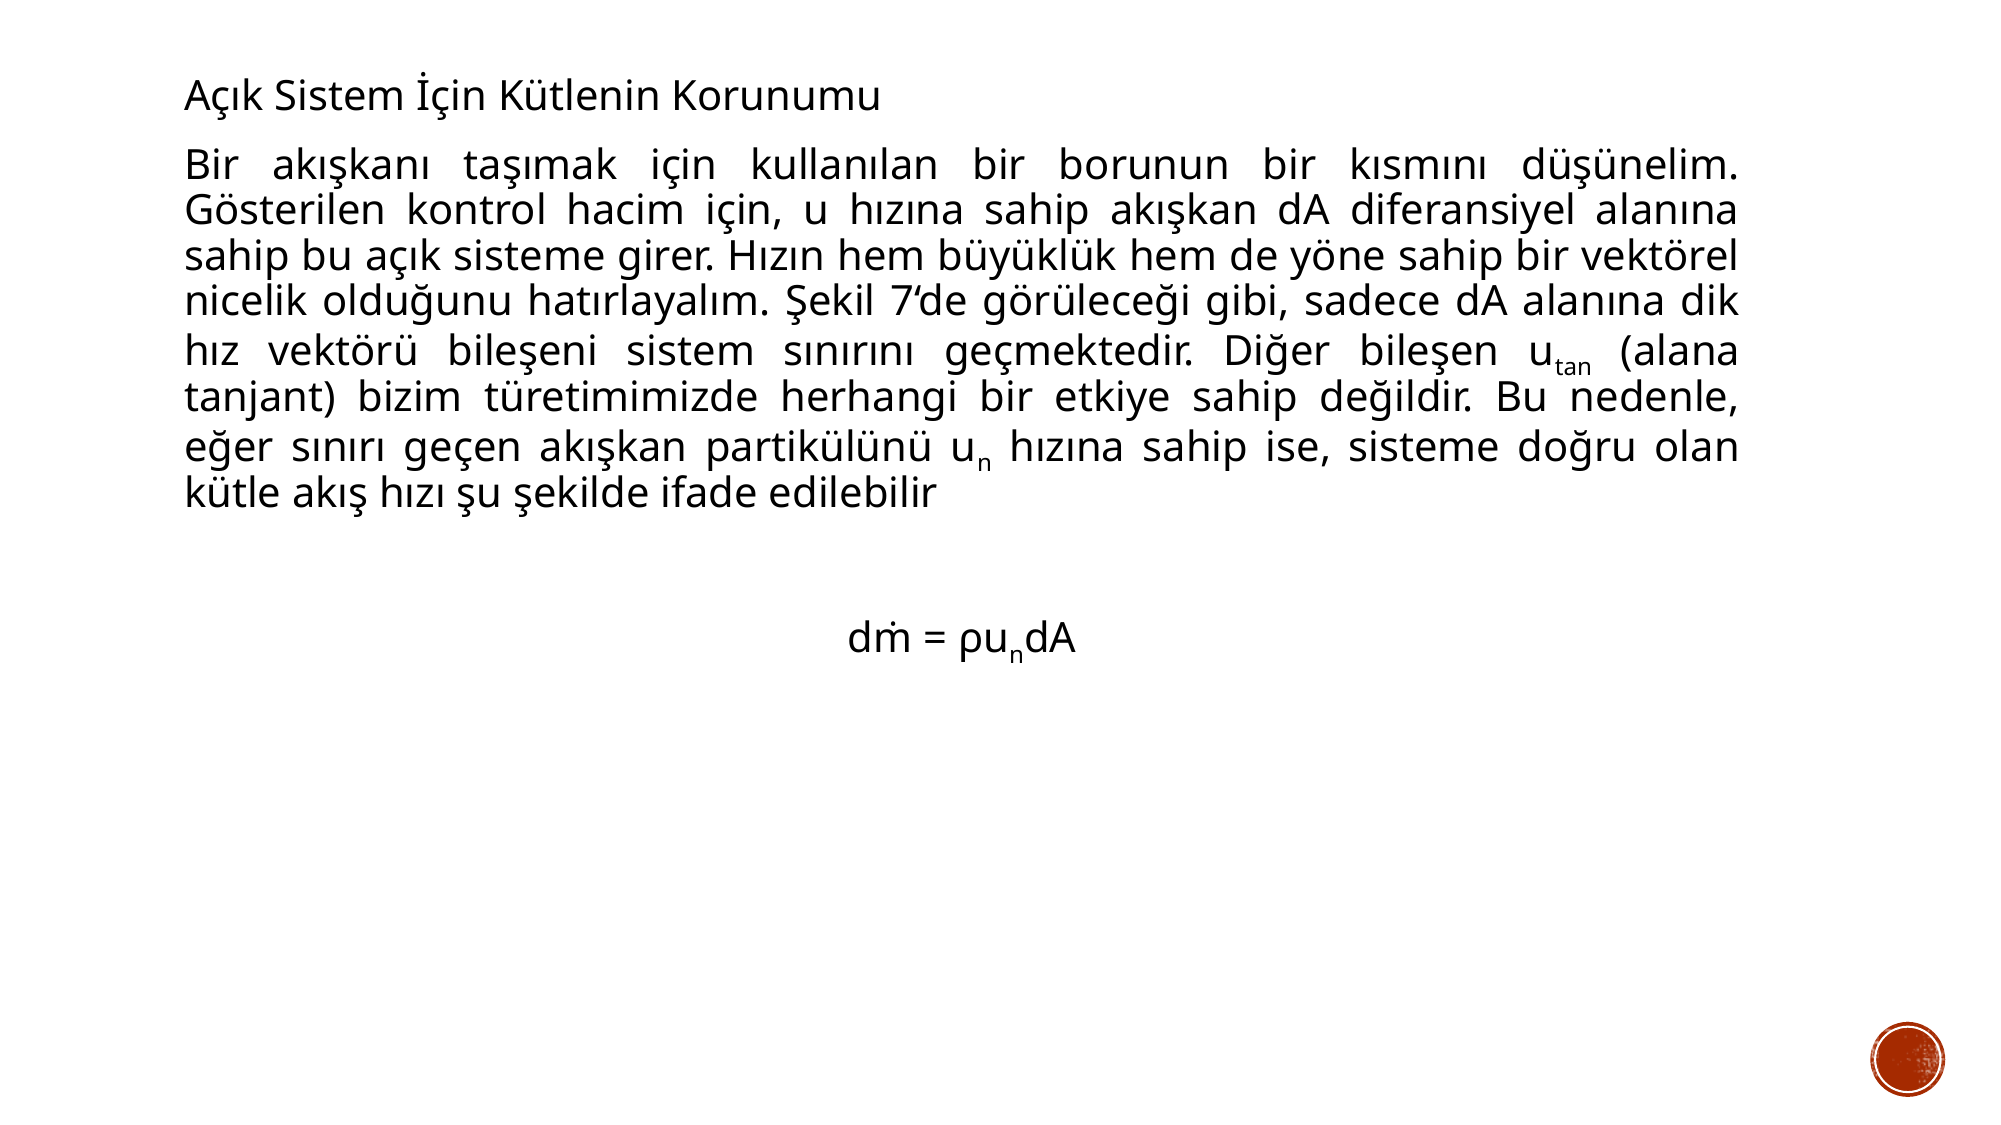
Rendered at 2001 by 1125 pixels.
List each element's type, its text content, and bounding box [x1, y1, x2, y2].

list Açık Sistem İçin Kütlenin Korunumu Bir akışkanı taşımak için kullanılan bir borunun bir kısmını düşünelim. Gösterilen kontrol hacim için, u hızına sahip akışkan dA diferansiyel alanına sahip bu açık sisteme girer. Hızın hem büyüklük hem de yöne sahip bir vektörel nicelik olduğunu hatırlayalım. Şekil 7‘de görüleceği gibi, sadece dA alanına dik hız vektörü bileşeni sistem sınırını geçmektedir. Diğer bileşen utan (alana tanjant) bizim türetimimizde herhangi bir etkiye sahip değildir. Bu nedenle, eğer sınırı geçen akışkan partikülünü un hızına sahip ise, sisteme doğru olan kütle akış hızı şu şekilde ifade edilebilir dṁ = ρundA [158, 66, 1756, 1059]
